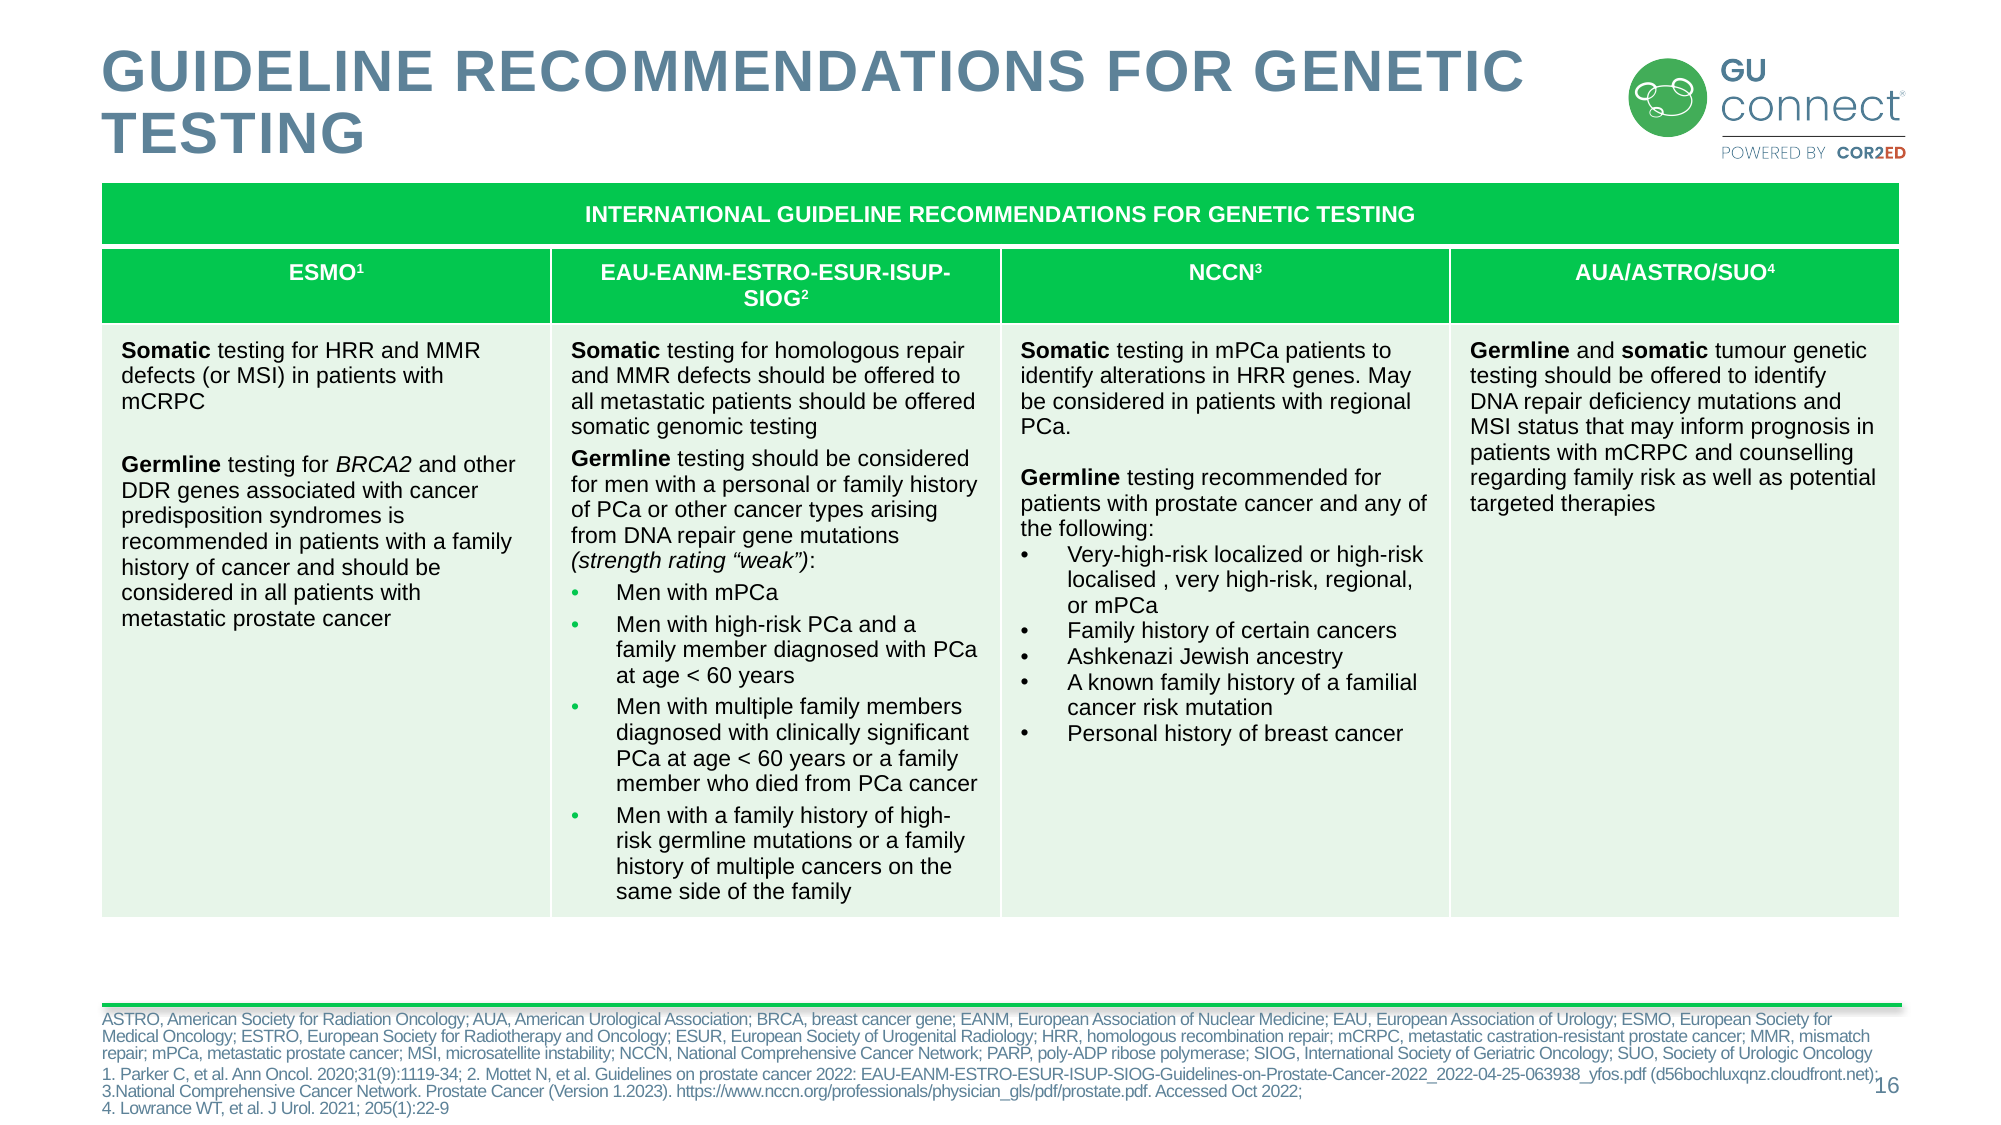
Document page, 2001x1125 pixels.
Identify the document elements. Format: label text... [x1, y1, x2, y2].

list ASTRO, American Society for Radiation Oncology; AUA, American Urological Association; BRCA, breast cancer gene; EANM, European Association of Nuclear Medicine; EAU, European Association of Urology; ESMO, European Society for Medical Oncology; ESTRO, European Society for Radiotherapy and Oncology; ESUR, European Society of Urogenital Radiology; HRR, homologous recombination repair; mCRPC, metastatic castration-resistant prostate cancer; MMR, mismatch repair; mPCa, metastatic prostate cancer; MSI, microsatellite instability; NCCN, National Comprehensive Cancer Network; PARP, poly-ADP ribose polymerase; SIOG, International Society of Geriatric Oncology; SUO, Society of Urologic Oncology 1. Parker C, et al. Ann Oncol. 2020;31(9):1119-34; 2. Mottet N, et al. Guidelines on prostate cancer 2022: EAU-EANM-ESTRO-ESUR-ISUP-SIOG-Guidelines-on-Prostate-Cancer-2022_2022-04-25-063938_yfos.pdf (d56bochluxqnz.cloudfront.net); 3.National Comprehensive Cancer Network. Prostate Cancer (Version 1.2023). https://www.nccn.org/professionals/physician_gls/pdf/prostate.pdf. Accessed Oct 2022; 4. Lowrance WT, et al. J Urol. 2021; 205(1):22-9 [101, 1035, 1886, 1095]
table_cell NCCN3 [1002, 249, 1449, 323]
table_cell EAU-EANM-ESTRO-ESUR-ISUP-SIOG2 [552, 249, 1000, 323]
table_cell Somatic testing for HRR and MMR defects (or MSI) in patients with mCRPC Germline testing for BRCA2 and other DDR genes associated with cancer predisposition syndromes is recommended in patients with a family history of cancer and should be considered in all patients with metastatic prostate cancer [102, 325, 550, 917]
table_cell Somatic testing in mPCa patients to identify alterations in HRR genes. May be considered in patients with regional PCa. Germline testing recommended for patients with prostate cancer and any of the following: Very-high-risk localized or high-risk localised , very high-risk, regional, or mPCa Family history of certain cancers Ashkenazi Jewish ancestry A known family history of a familial cancer risk mutation Personal history of breast cancer [1002, 325, 1449, 917]
table_cell ESMO1 [102, 249, 550, 323]
table_cell Somatic testing for homologous repair and MMR defects should be offered to all metastatic patients should be offered somatic genomic testing Germline testing should be considered for men with a personal or family history of PCa or other cancer types arising from DNA repair gene mutations (strength rating “weak”): Men with mPCa Men with high-risk PCa and a family member diagnosed with PCa at age < 60 years Men with multiple family members diagnosed with clinically significant PCa at age < 60 years or a family member who died from PCa cancer Men with a family history of high-risk germline mutations or a family history of multiple cancers on the same side of the family [552, 325, 1000, 917]
table_header INTERNATIONAL GUIDELINE RECOMMENDATIONS FOR GENETIC TESTING [102, 183, 1899, 244]
title Guideline recommendations for genetic testing [101, 40, 1536, 173]
table_cell Germline and somatic tumour genetic testing should be offered to identify DNA repair deficiency mutations and MSI status that may inform prognosis in patients with mCRPC and counselling regarding family risk as well as potential targeted therapies [1451, 325, 1899, 917]
table_cell AUA/ASTRO/SUO4 [1451, 249, 1899, 323]
slide_number 16 [1771, 1054, 1900, 1115]
picture [1626, 51, 1907, 165]
